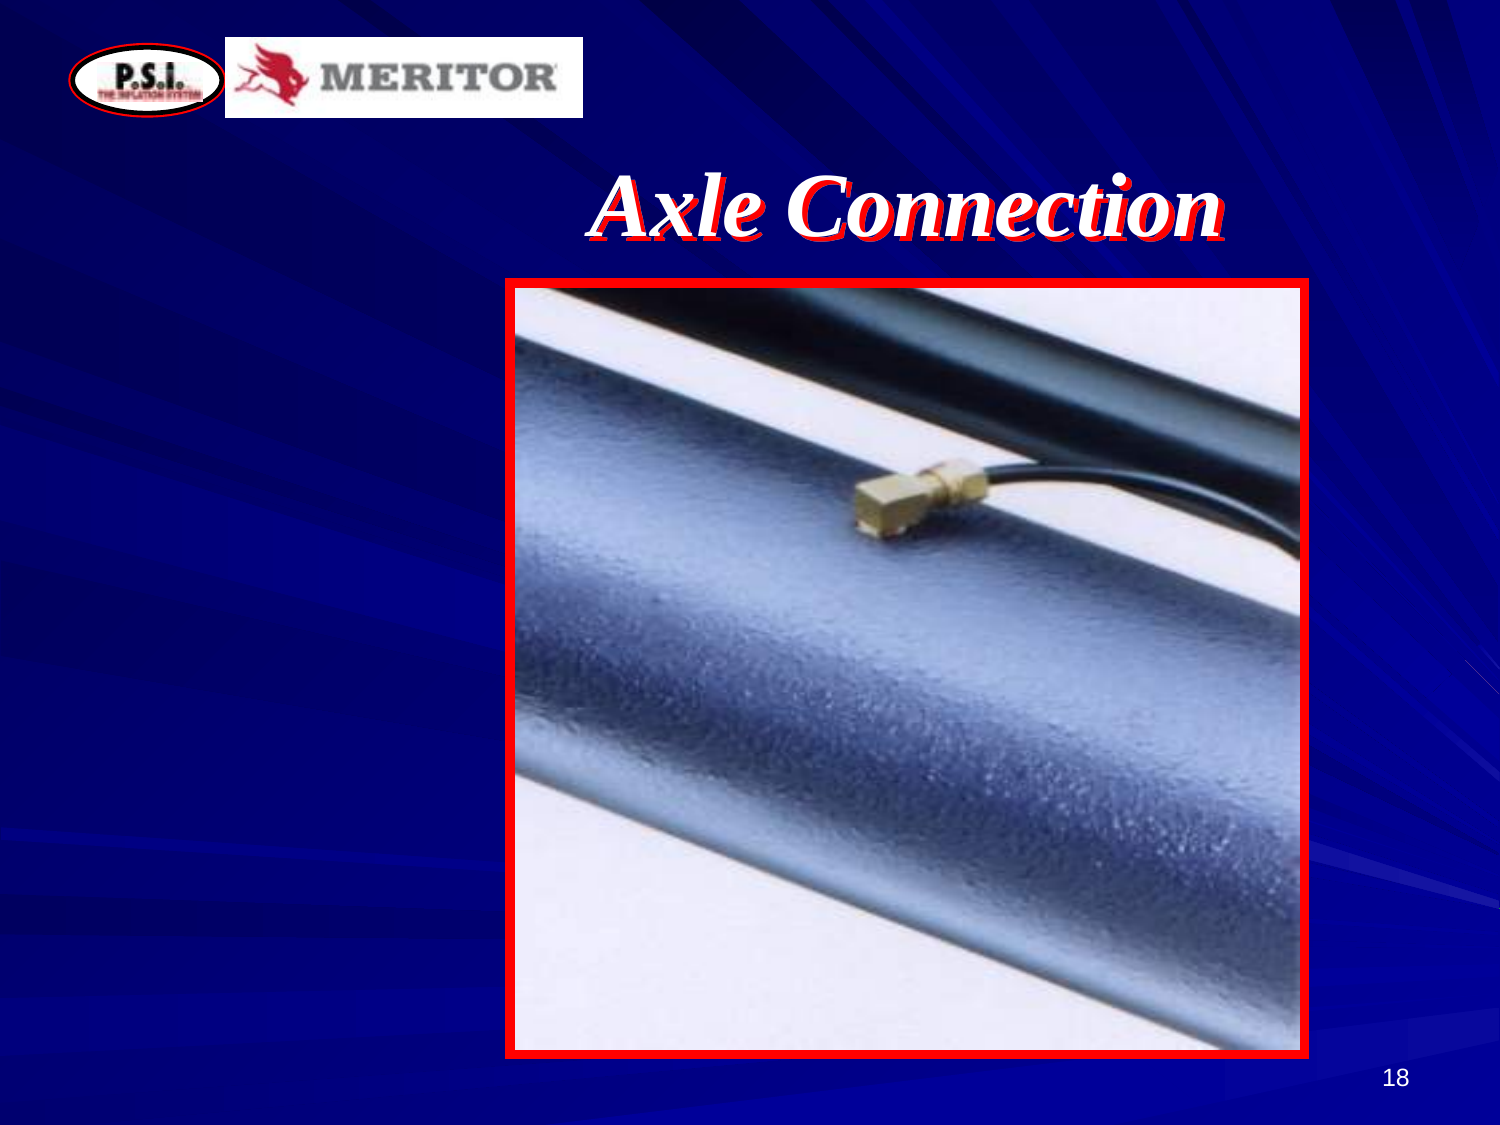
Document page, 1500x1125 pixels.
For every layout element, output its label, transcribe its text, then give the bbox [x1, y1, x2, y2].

slide_number 18 [1074, 1023, 1426, 1100]
text_box Axle Connection [574, 137, 1240, 263]
picture [97, 62, 203, 102]
picture [225, 37, 583, 118]
picture [514, 287, 1301, 1051]
